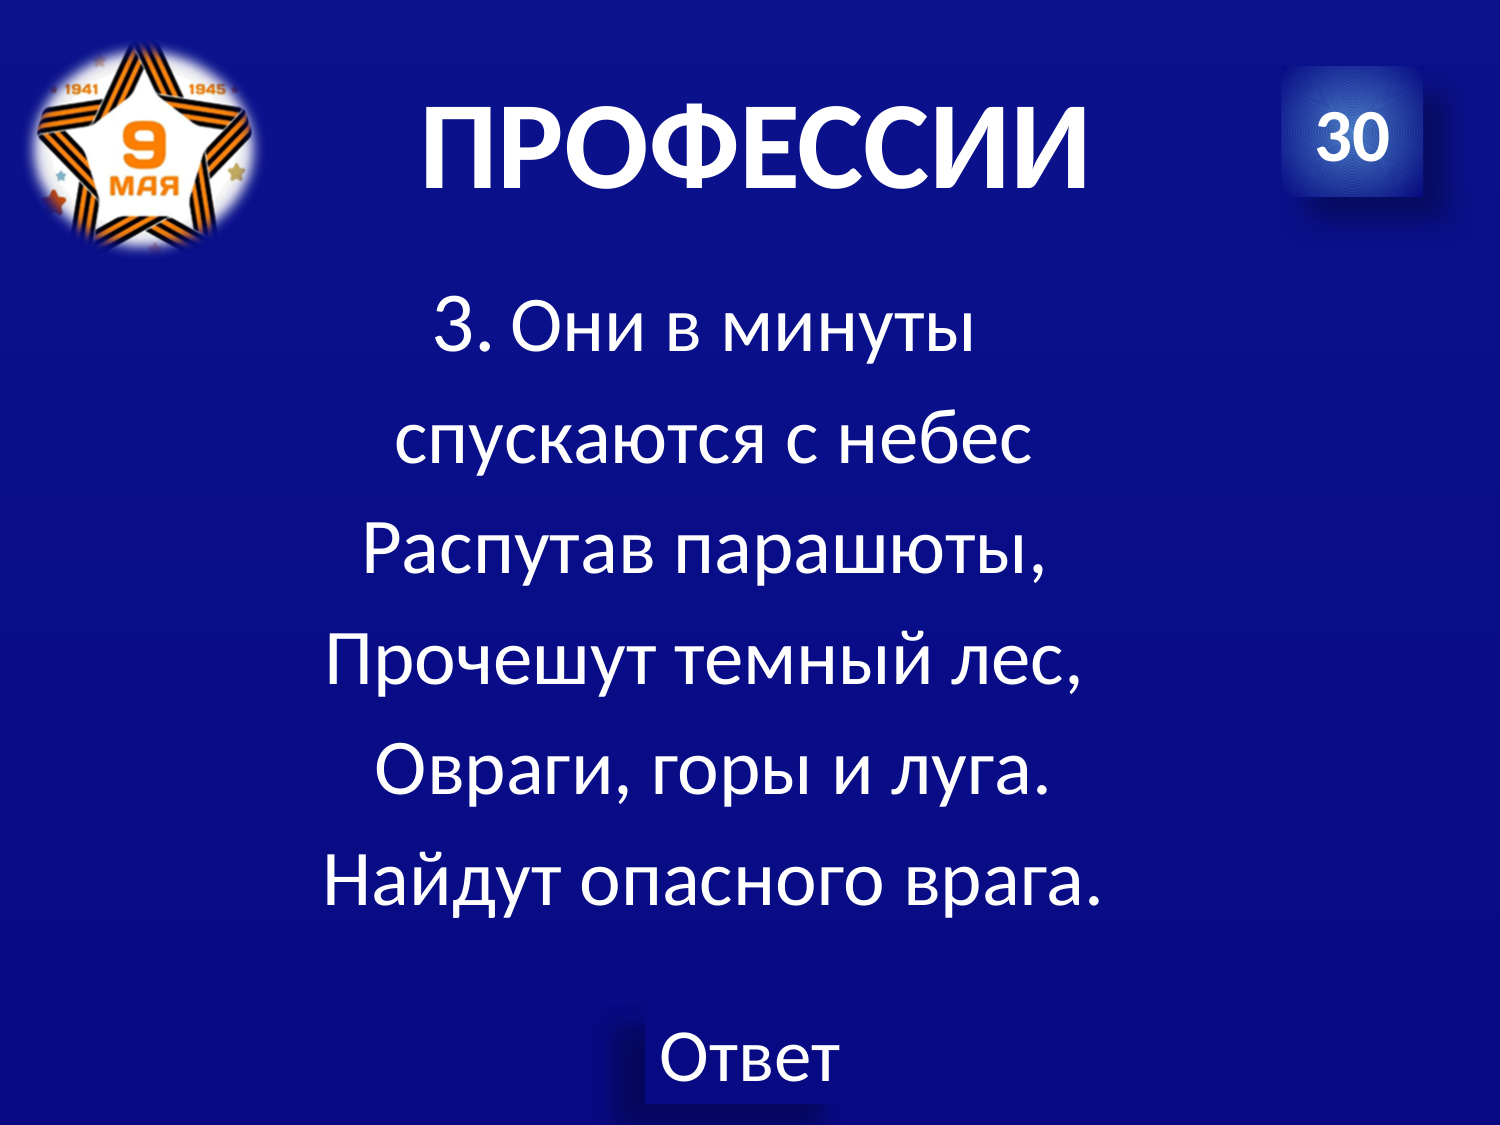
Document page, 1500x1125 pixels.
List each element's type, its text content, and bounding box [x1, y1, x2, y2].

title ПРОФЕССИИ [275, 45, 1258, 233]
picture [17, 35, 270, 263]
list 3. Они в минуты спускаются с небес Распутав парашюты, Прочешут темный лес, Овраги, горы и луга. Найдут опасного врага. [169, 258, 1258, 937]
text_box 30 [1279, 64, 1425, 198]
